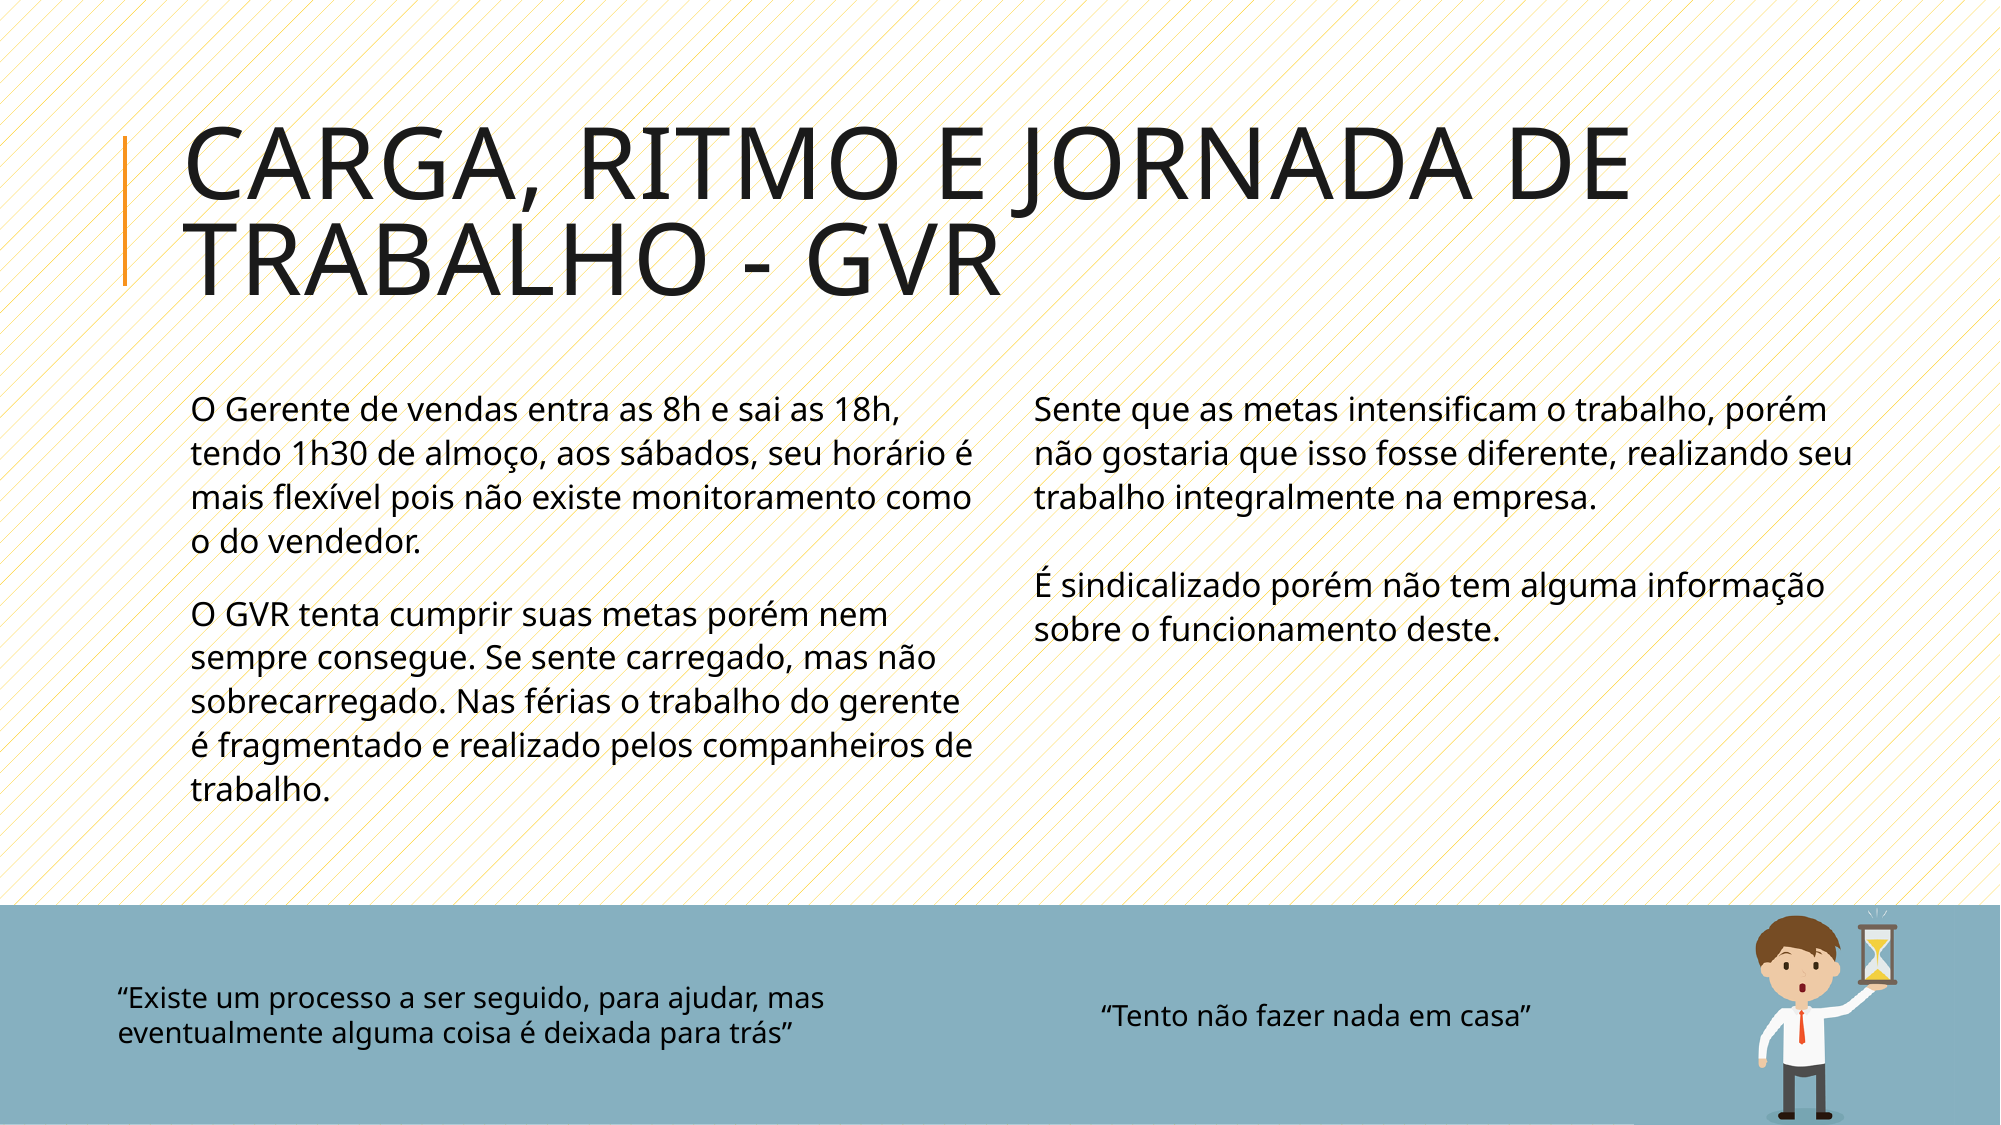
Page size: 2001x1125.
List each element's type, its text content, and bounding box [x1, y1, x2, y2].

text_box [0, 904, 1630, 1125]
list O Gerente de vendas entra as 8h e sai as 18h, tendo 1h30 de almoço, aos sábados, seu horário é mais flexível pois não existe monitoramento como o do vendedor. O GVR tenta cumprir suas metas porém nem sempre consegue. Se sente carregado, mas não sobrecarregado. Nas férias o trabalho do gerente é fragmentado e realizado pelos companheiros de trabalho. [168, 377, 993, 1037]
text_box Sente que as metas intensificam o trabalho, porém não gostaria que isso fosse diferente, realizando seu trabalho integralmente na empresa. É sindicalizado porém não tem alguma informação sobre o funcionamento deste. [1019, 377, 1888, 656]
title Carga, ritmo e jornada de trabalho - GVR [168, 96, 1763, 342]
text_box “Existe um processo a ser seguido, para ajudar, mas eventualmente alguma coisa é deixada para trás” [102, 971, 870, 1057]
picture [1634, 904, 2000, 1125]
text_box “Tento não fazer nada em casa” [1086, 989, 1547, 1040]
